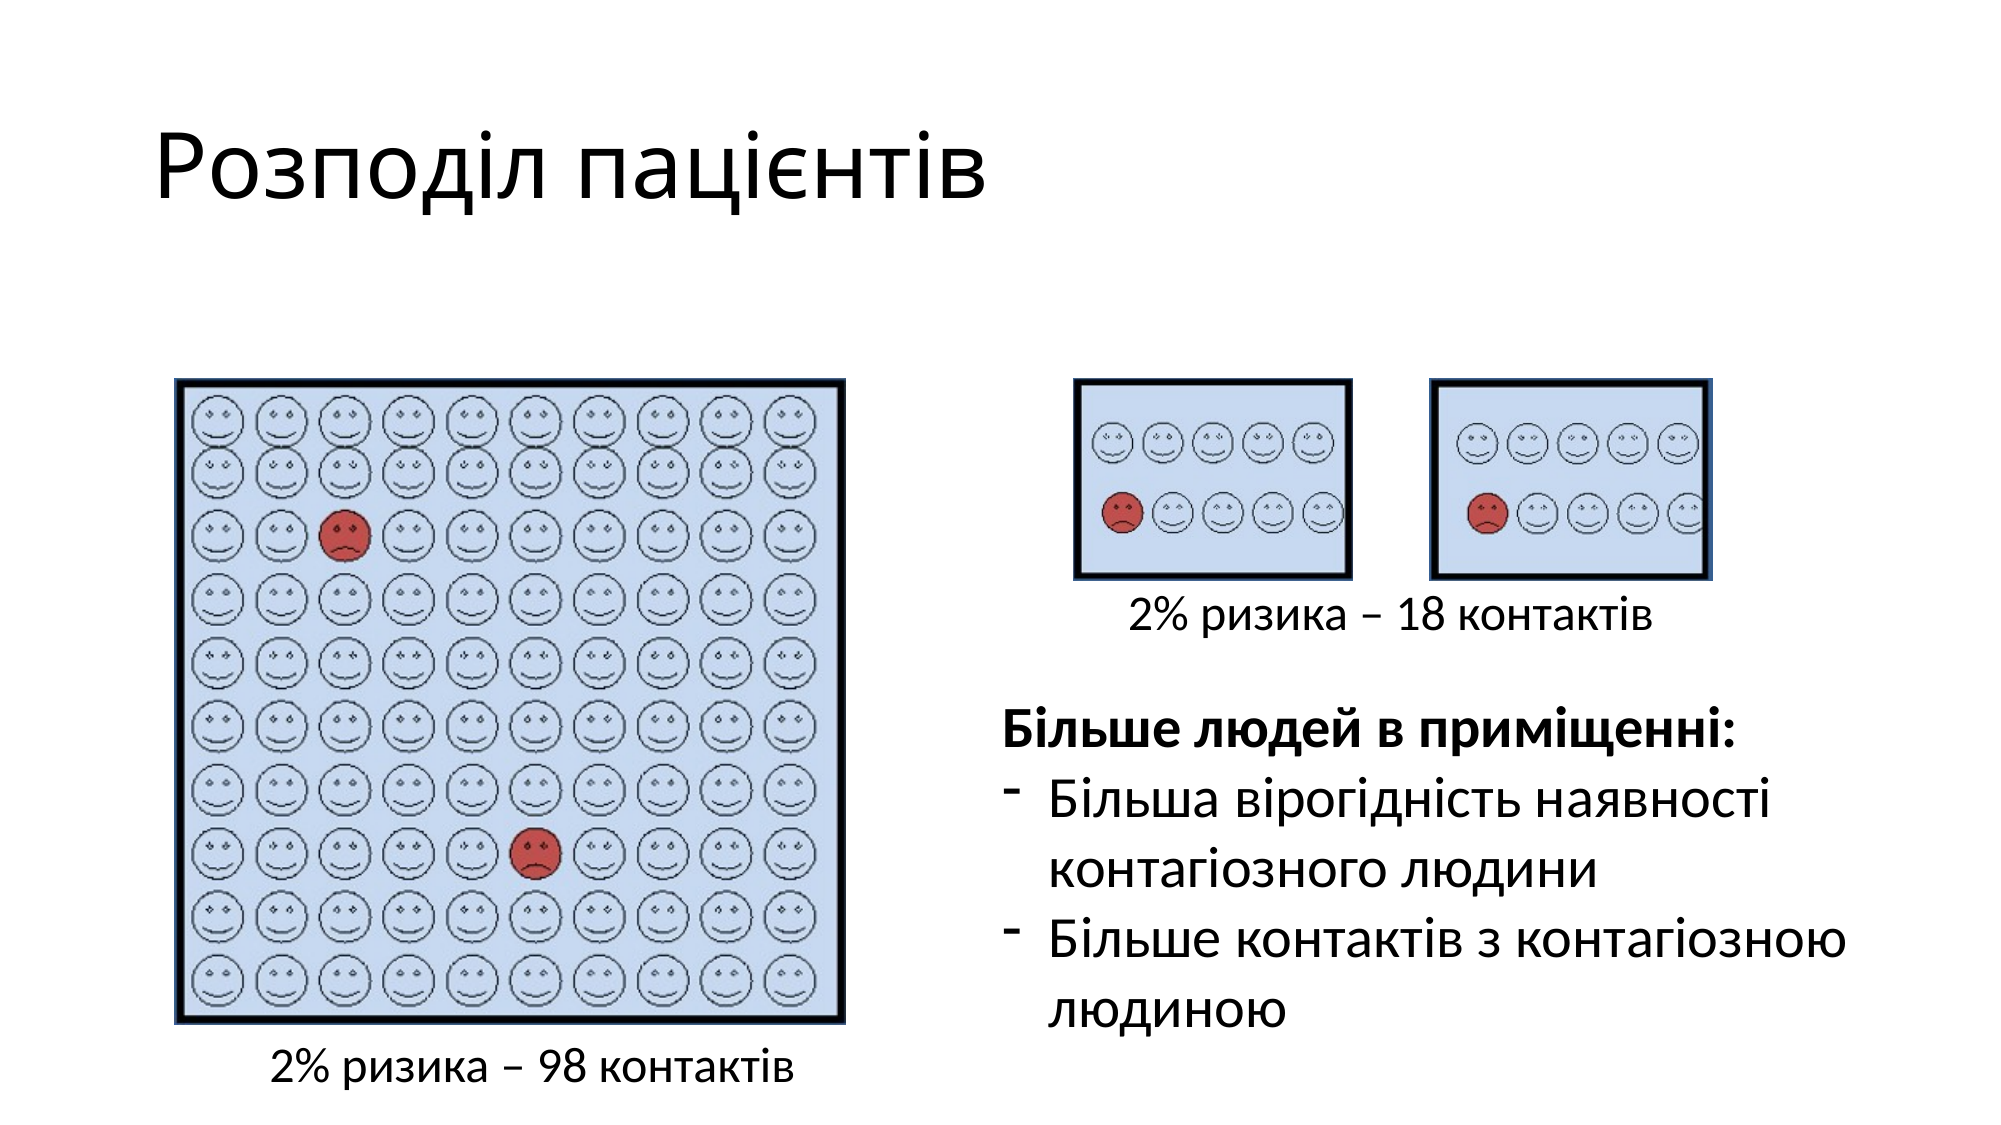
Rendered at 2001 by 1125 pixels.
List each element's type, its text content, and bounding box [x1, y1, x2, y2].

text_box 2% ризика – 18 контактів [1113, 573, 1670, 648]
text_box 2% ризика – 98 контактів [254, 1026, 811, 1100]
picture [1429, 378, 1713, 581]
title Розподіл пацієнтів [137, 59, 1863, 278]
picture [1073, 378, 1353, 581]
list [174, 378, 846, 1026]
text_box Більше людей в приміщенні: Більша вірогідність наявності контагіозного людини Більше контактів з контагіозною людиною [987, 682, 1906, 1047]
